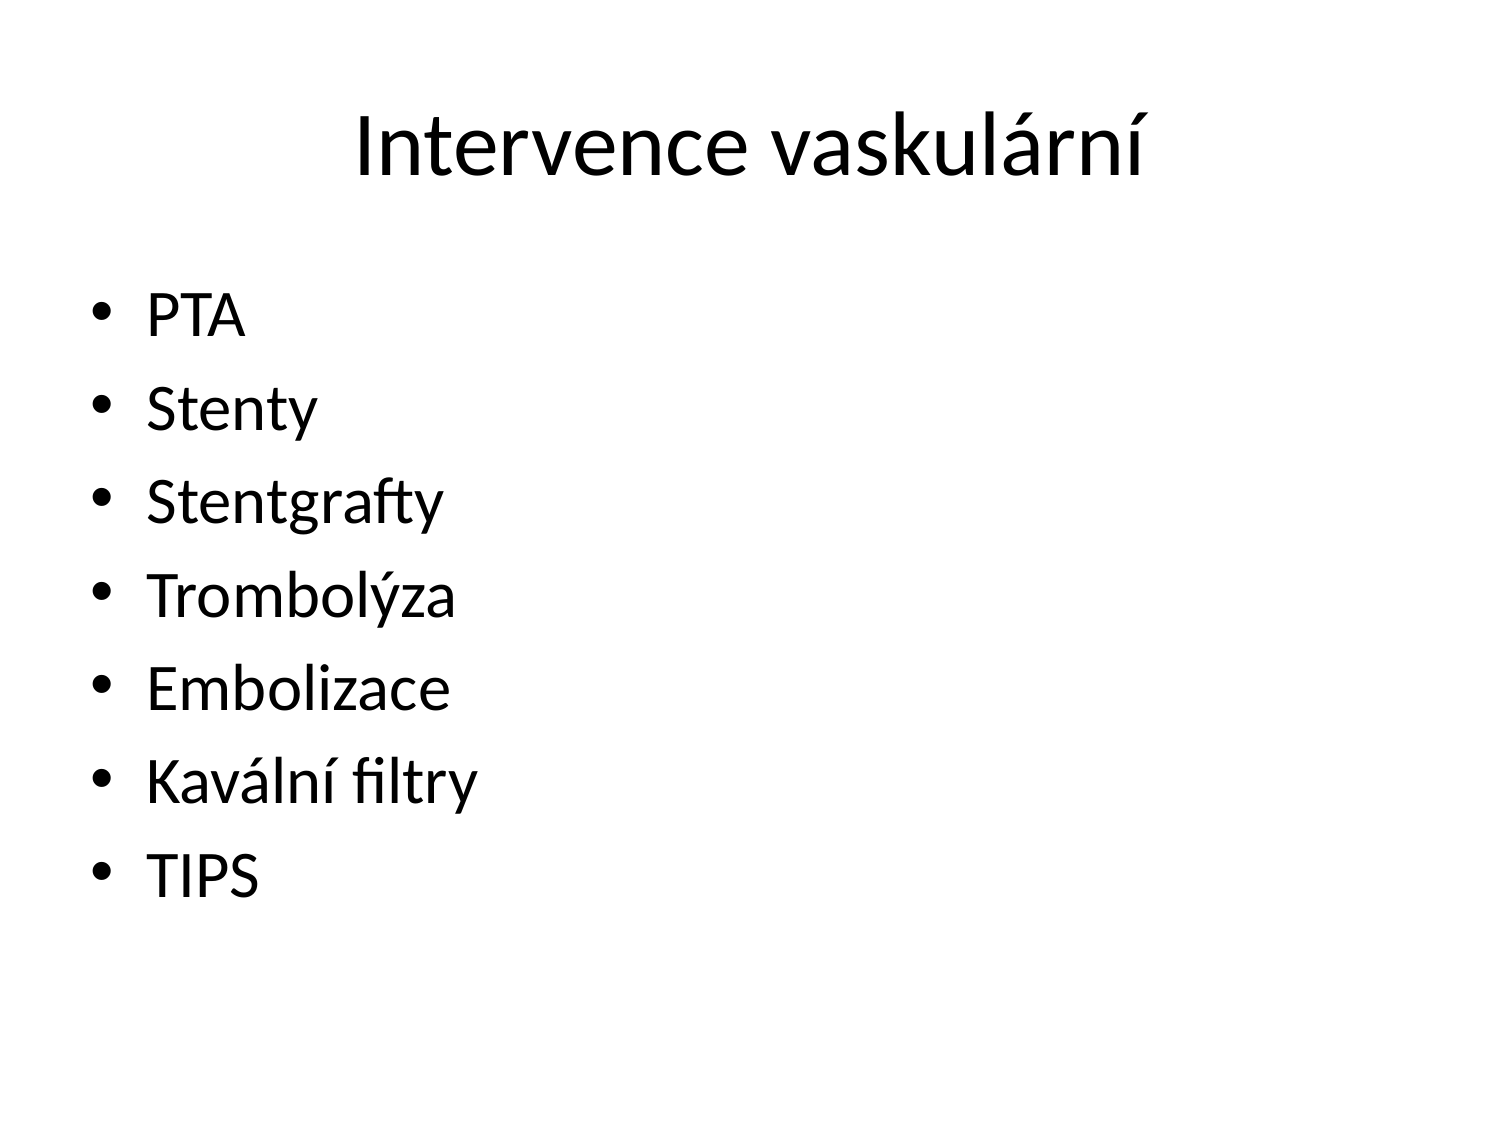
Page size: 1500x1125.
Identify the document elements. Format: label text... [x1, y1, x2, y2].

list PTA Stenty Stentgrafty Trombolýza Embolizace Kavální filtry TIPS [75, 262, 1425, 1005]
title Intervence vaskulární [75, 45, 1425, 233]
